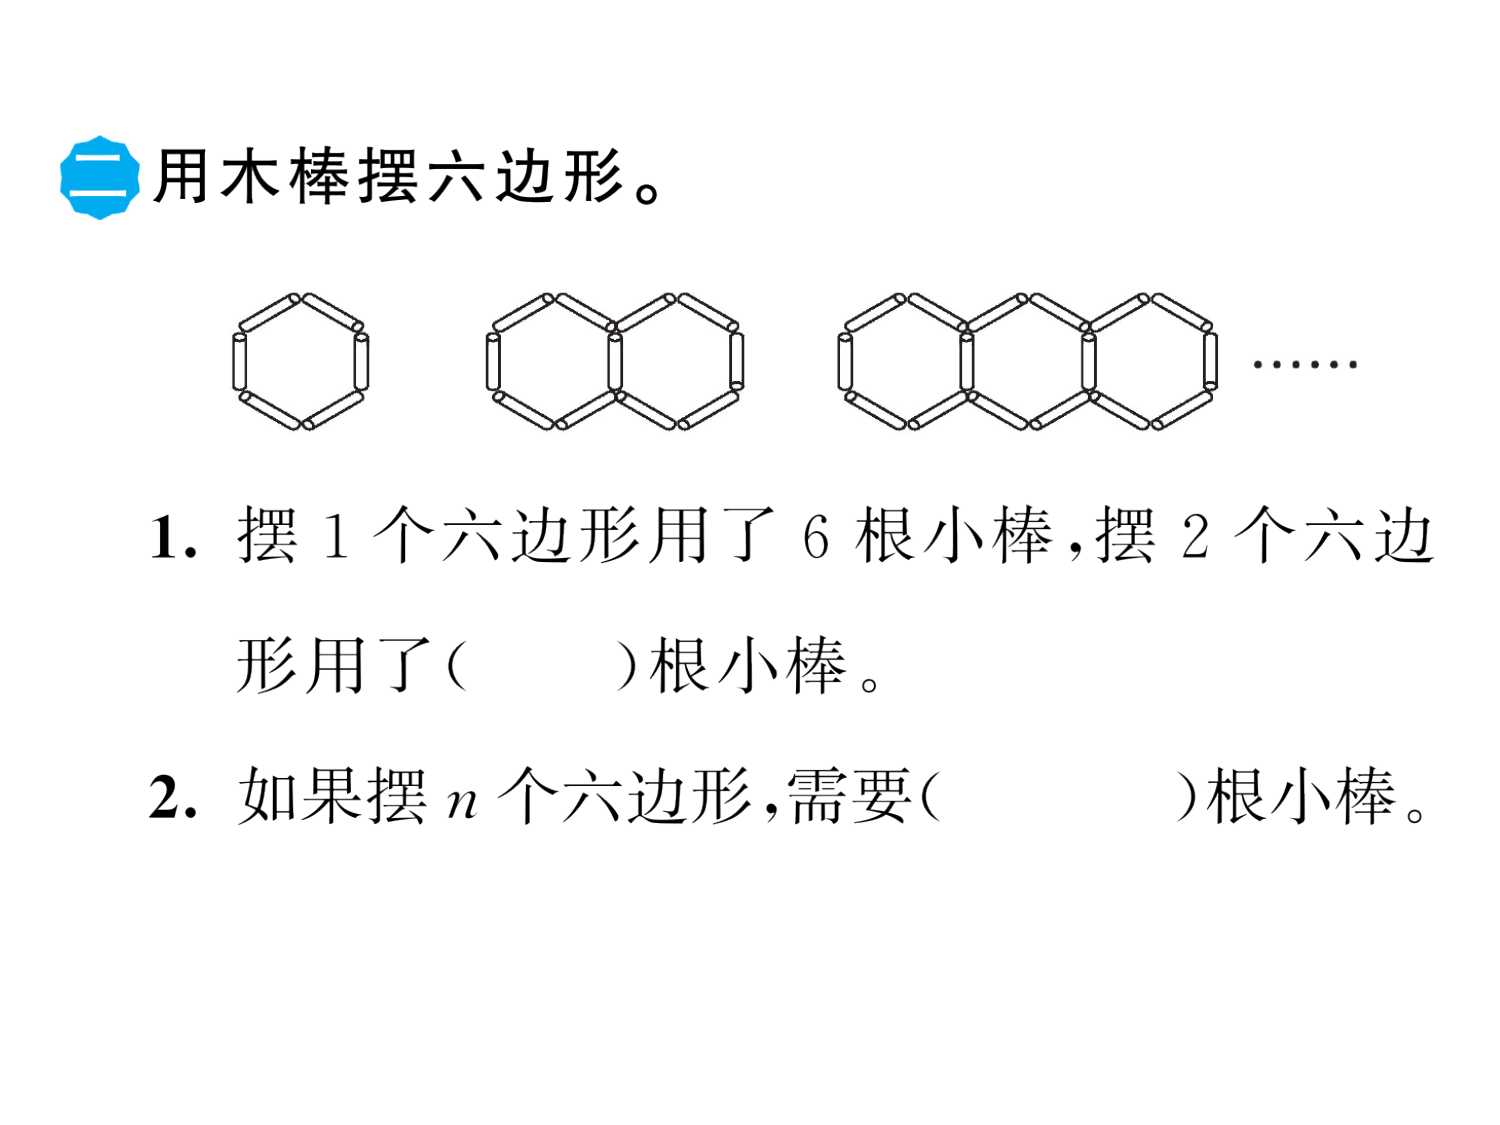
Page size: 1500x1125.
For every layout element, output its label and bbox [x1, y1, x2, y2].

picture [53, 89, 1471, 852]
